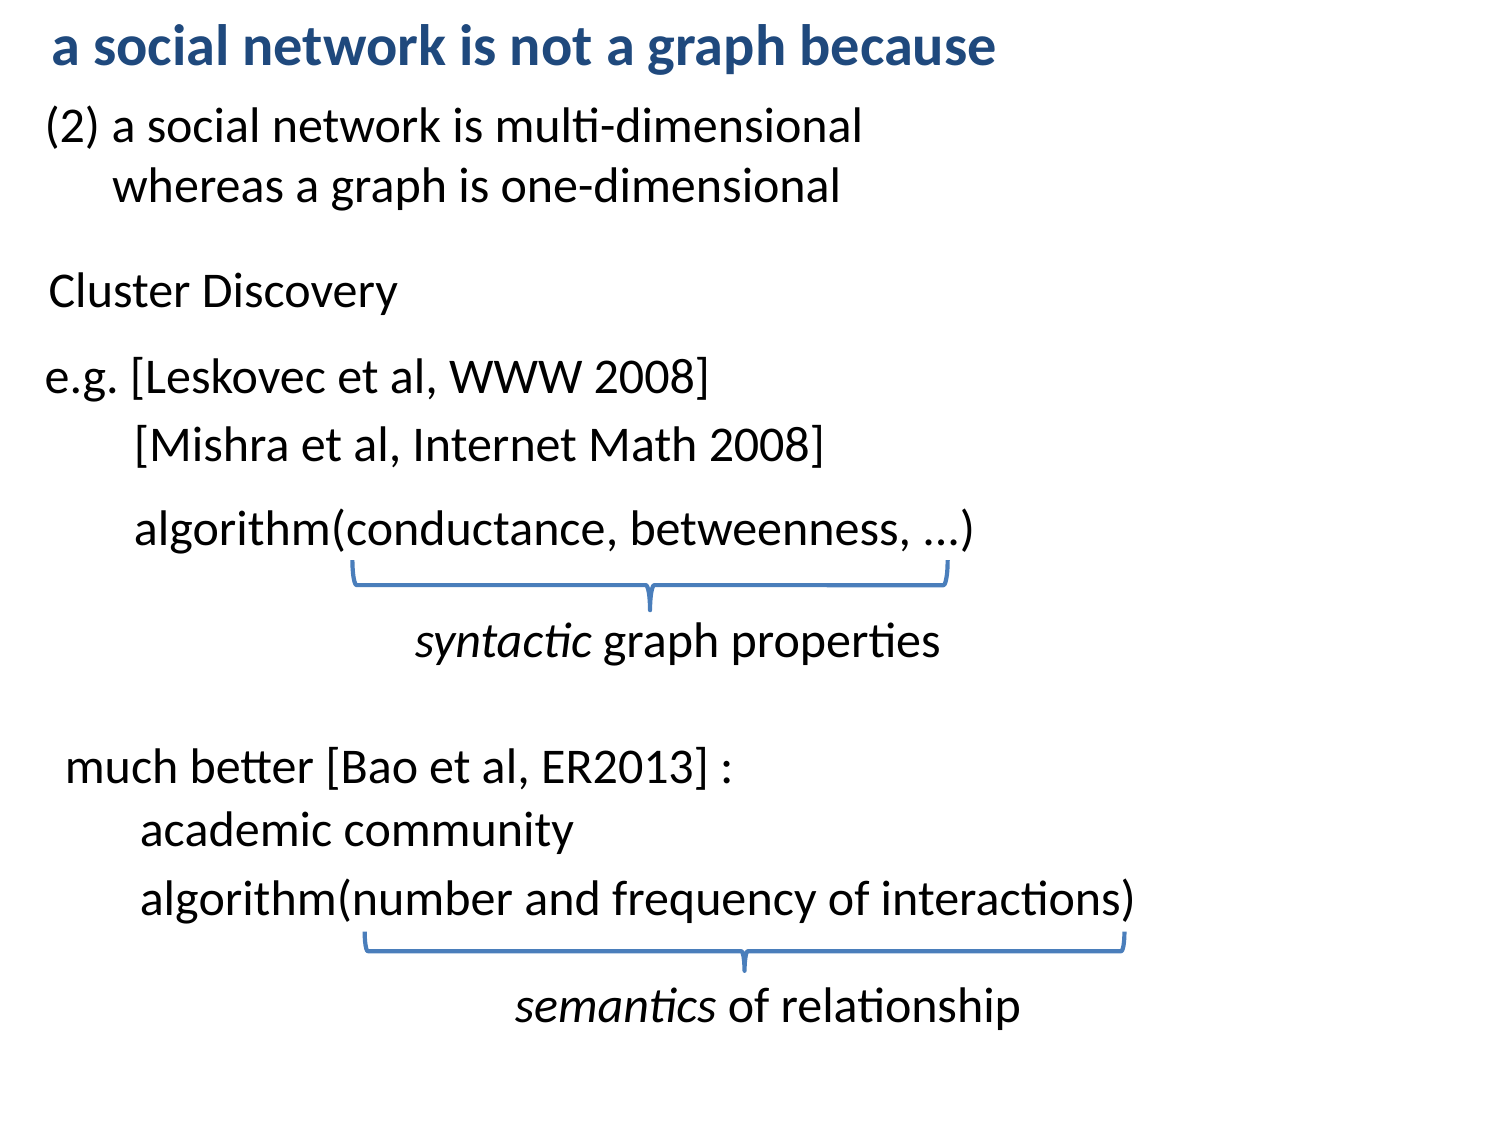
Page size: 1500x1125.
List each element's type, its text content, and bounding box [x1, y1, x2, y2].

text_box [352, 572, 948, 599]
text_box [364, 941, 1125, 972]
text_box semantics of relationship [499, 965, 1101, 1041]
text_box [0, 0, 1049, 222]
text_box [49, 725, 1251, 935]
text_box Cluster Discovery [33, 249, 450, 325]
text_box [29, 335, 1078, 564]
text_box syntactic graph properties [399, 599, 1038, 675]
